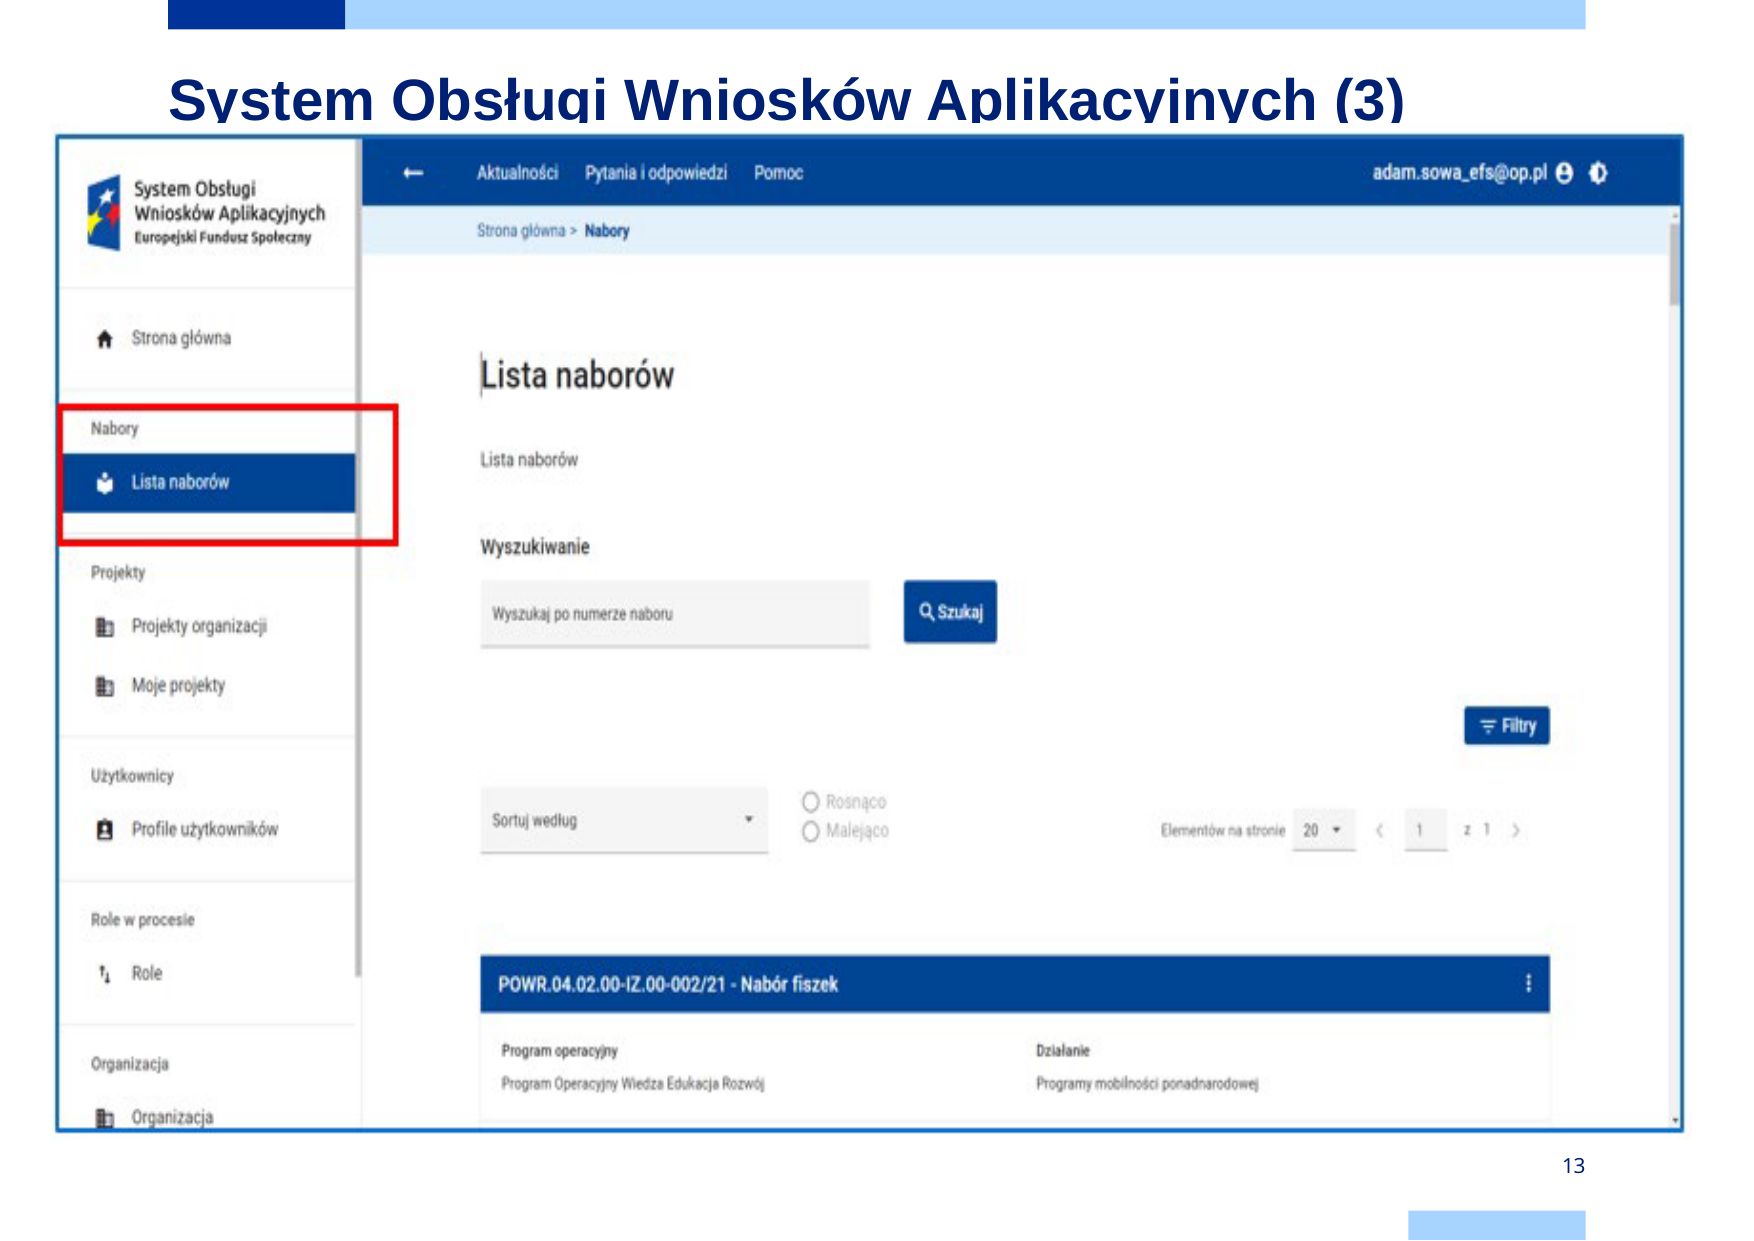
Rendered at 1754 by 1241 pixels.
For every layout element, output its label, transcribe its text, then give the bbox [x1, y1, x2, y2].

slide_number 13 [1408, 1151, 1586, 1182]
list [50, 123, 1692, 1140]
title System Obsługi Wniosków Aplikacyjnych (3) [168, 56, 1586, 123]
